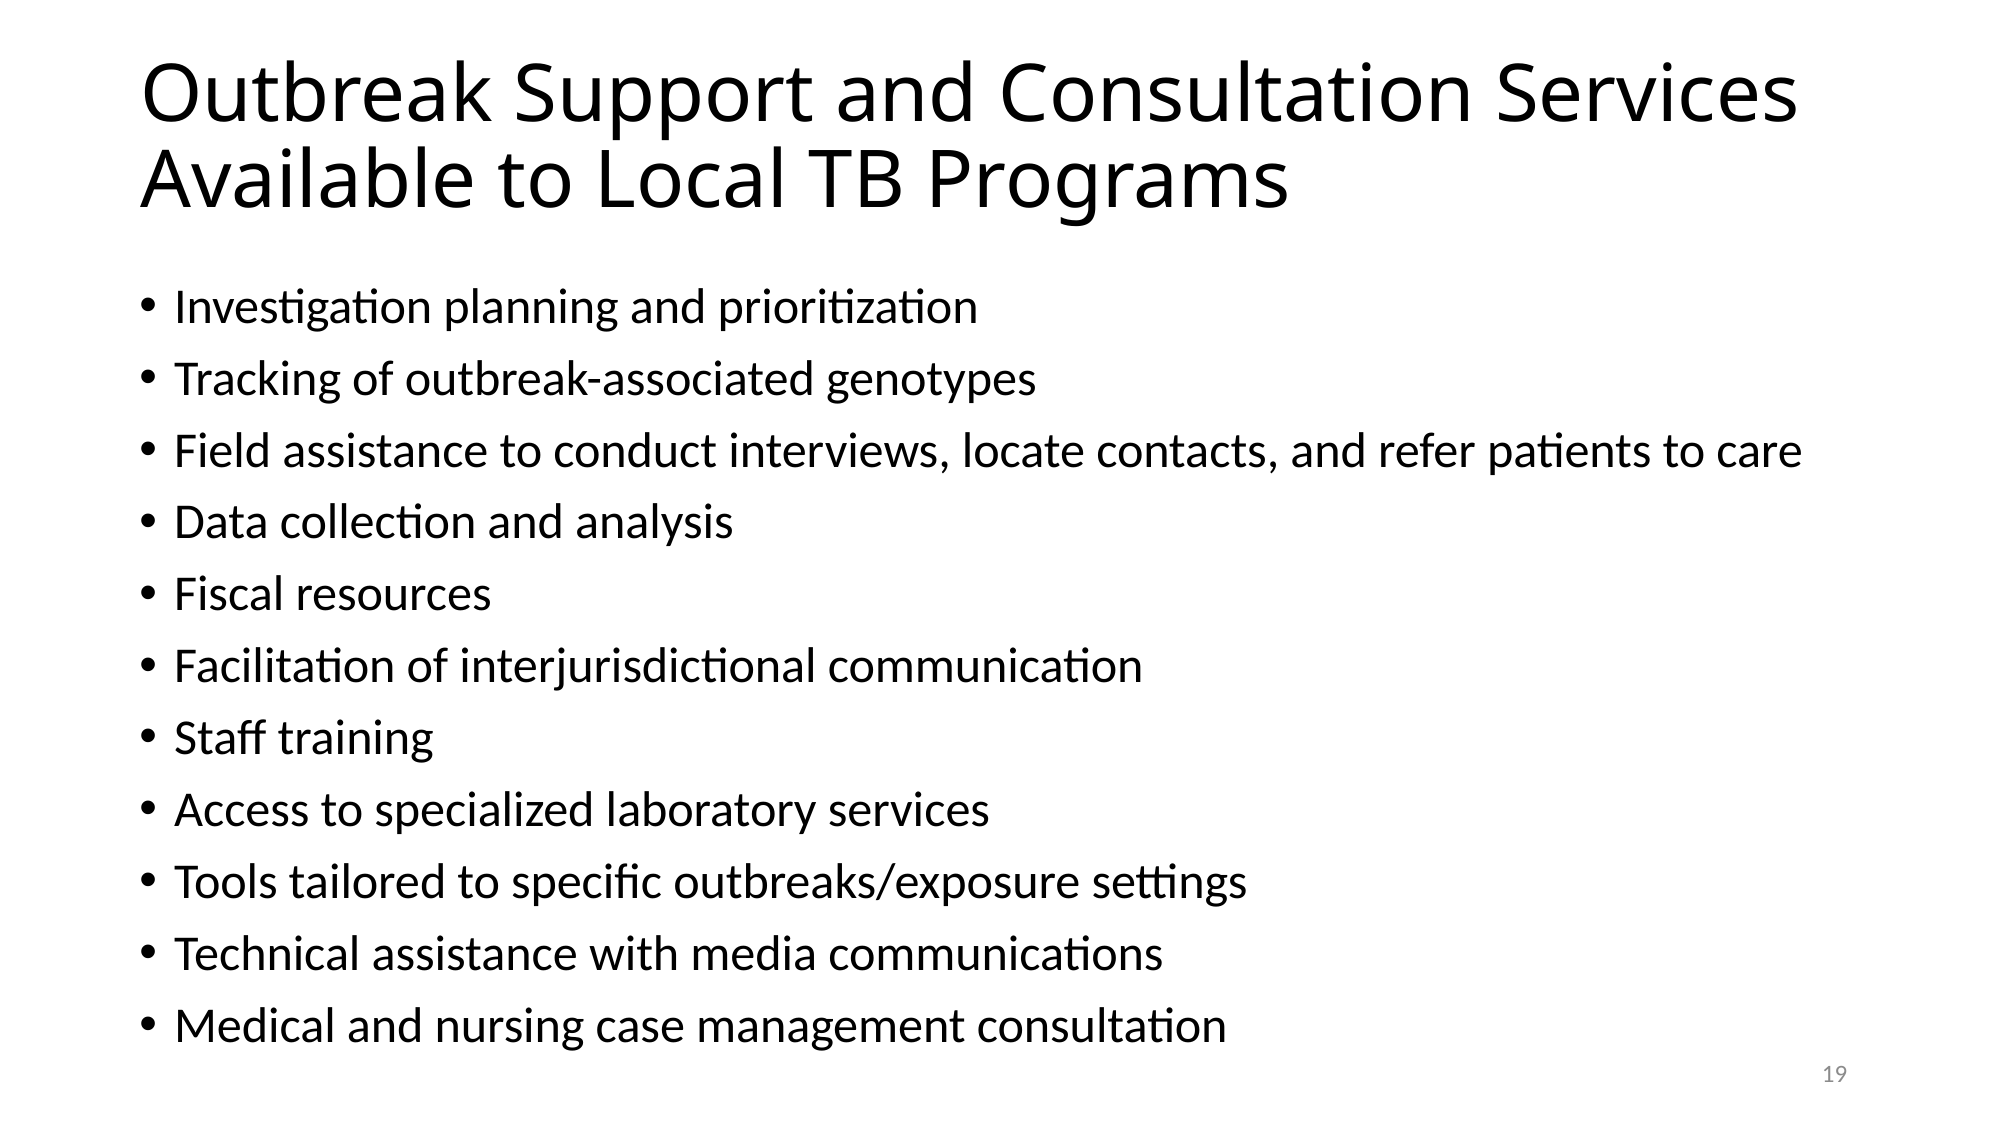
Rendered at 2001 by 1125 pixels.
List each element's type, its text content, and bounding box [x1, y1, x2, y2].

title Outbreak Support and Consultation Services Available to Local TB Programs [125, 45, 1895, 233]
slide_number 19 [1412, 1042, 1863, 1103]
list Investigation planning and prioritization Tracking of outbreak-associated genotypes Field assistance to conduct interviews, locate contacts, and refer patients to care Data collection and analysis Fiscal resources Facilitation of interjurisdictional communication Staff training Access to specialized laboratory services Tools tailored to specific outbreaks/exposure settings Technical assistance with media communications Medical and nursing case management consultation [124, 272, 1863, 1073]
